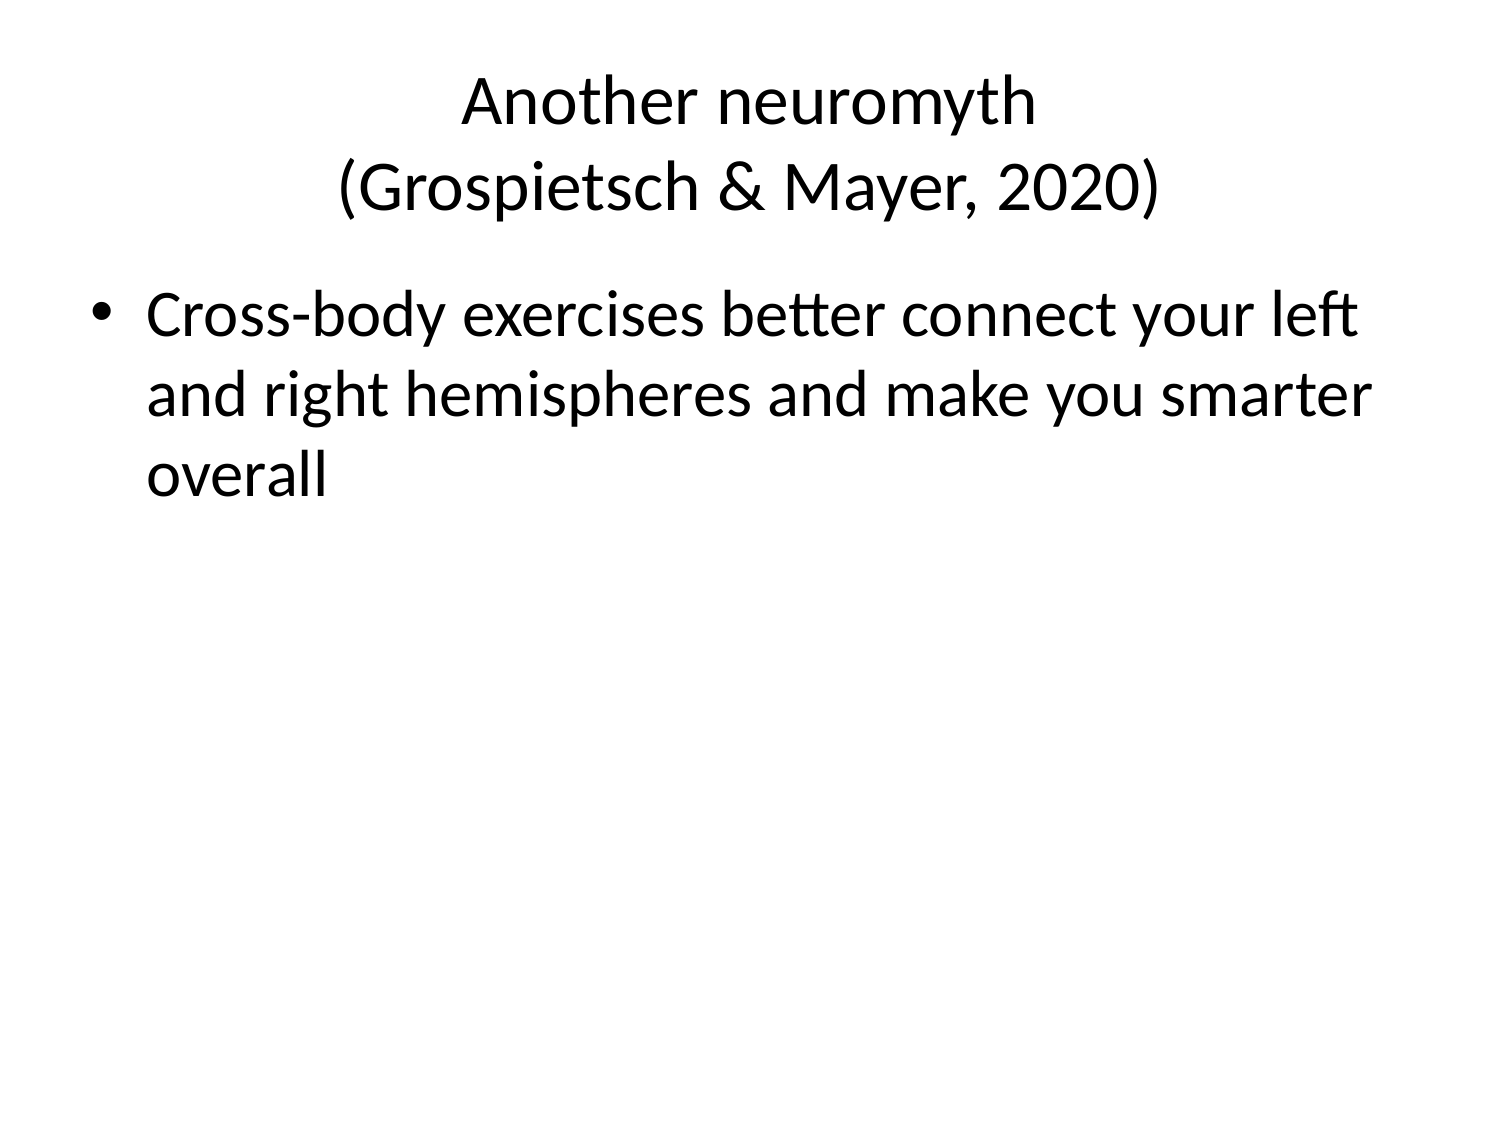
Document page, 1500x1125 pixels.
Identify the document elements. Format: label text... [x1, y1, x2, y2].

list Cross-body exercises better connect your left and right hemispheres and make you smarter overall [75, 262, 1425, 1005]
title Another neuromyth (Grospietsch & Mayer, 2020) [75, 45, 1425, 233]
